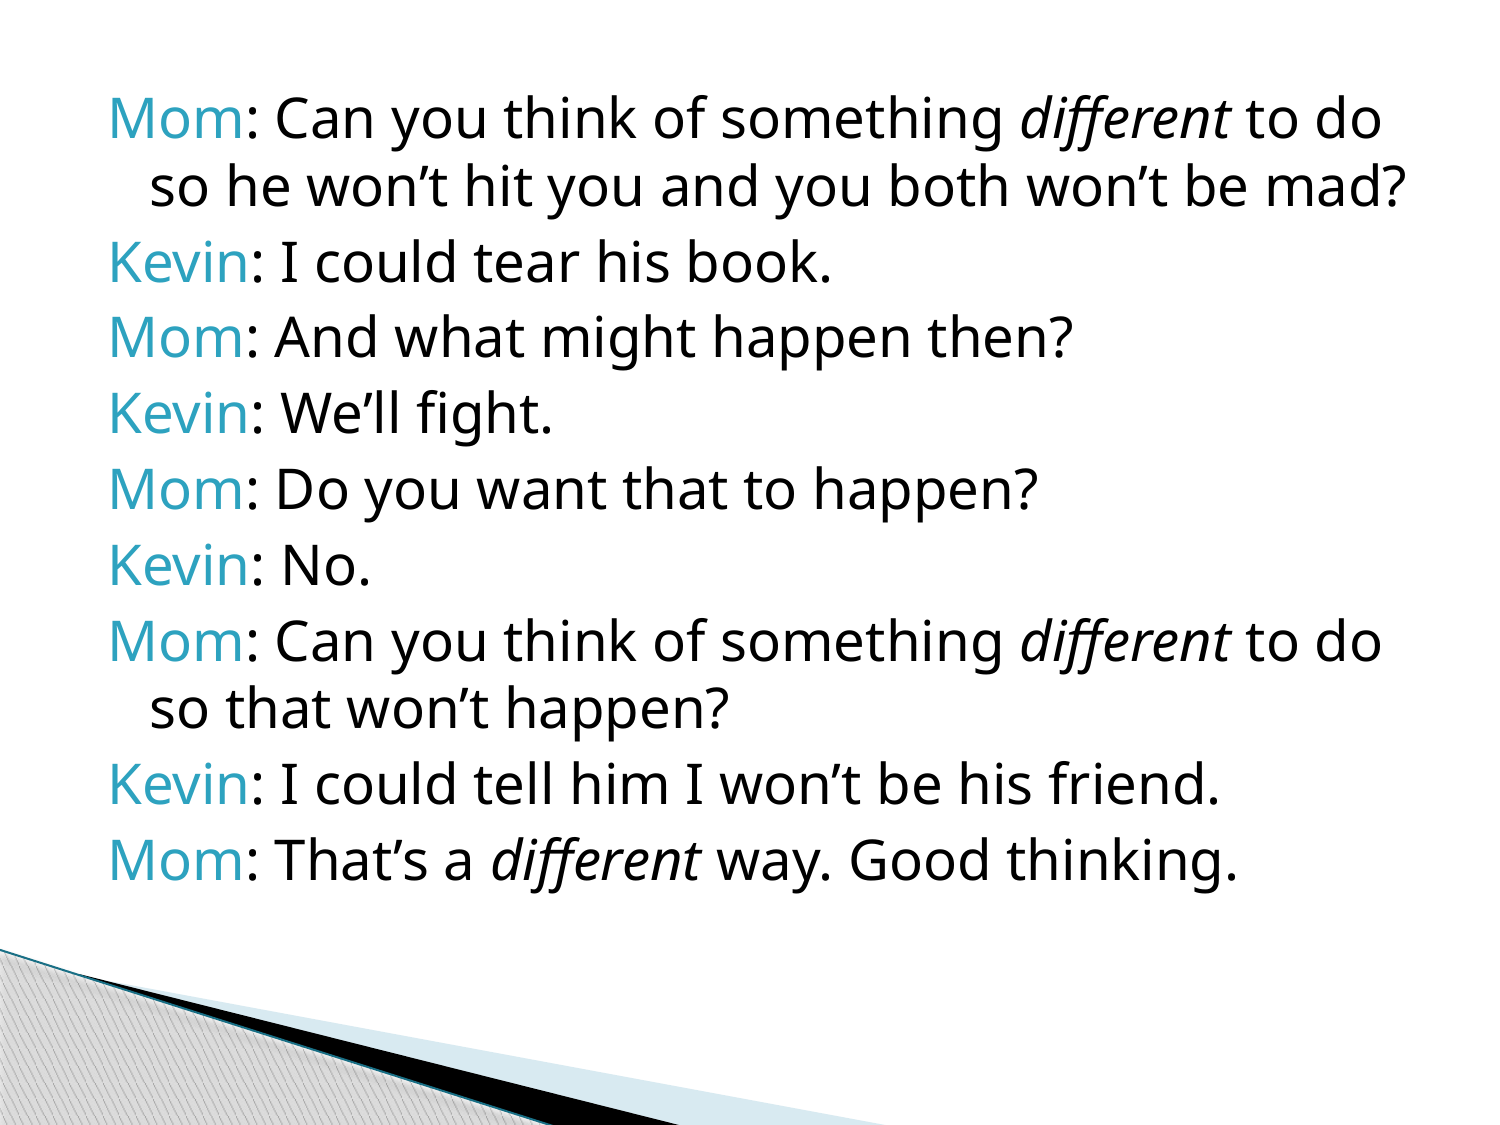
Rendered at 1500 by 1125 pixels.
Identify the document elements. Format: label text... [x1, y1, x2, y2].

list Mom: Can you think of something different to do so he won’t hit you and you both won’t be mad? Kevin: I could tear his book. Mom: And what might happen then? Kevin: We’ll fight. Mom: Do you want that to happen? Kevin: No. Mom: Can you think of something different to do so that won’t happen? Kevin: I could tell him I won’t be his friend. Mom: That’s a different way. Good thinking. [75, 75, 1425, 986]
